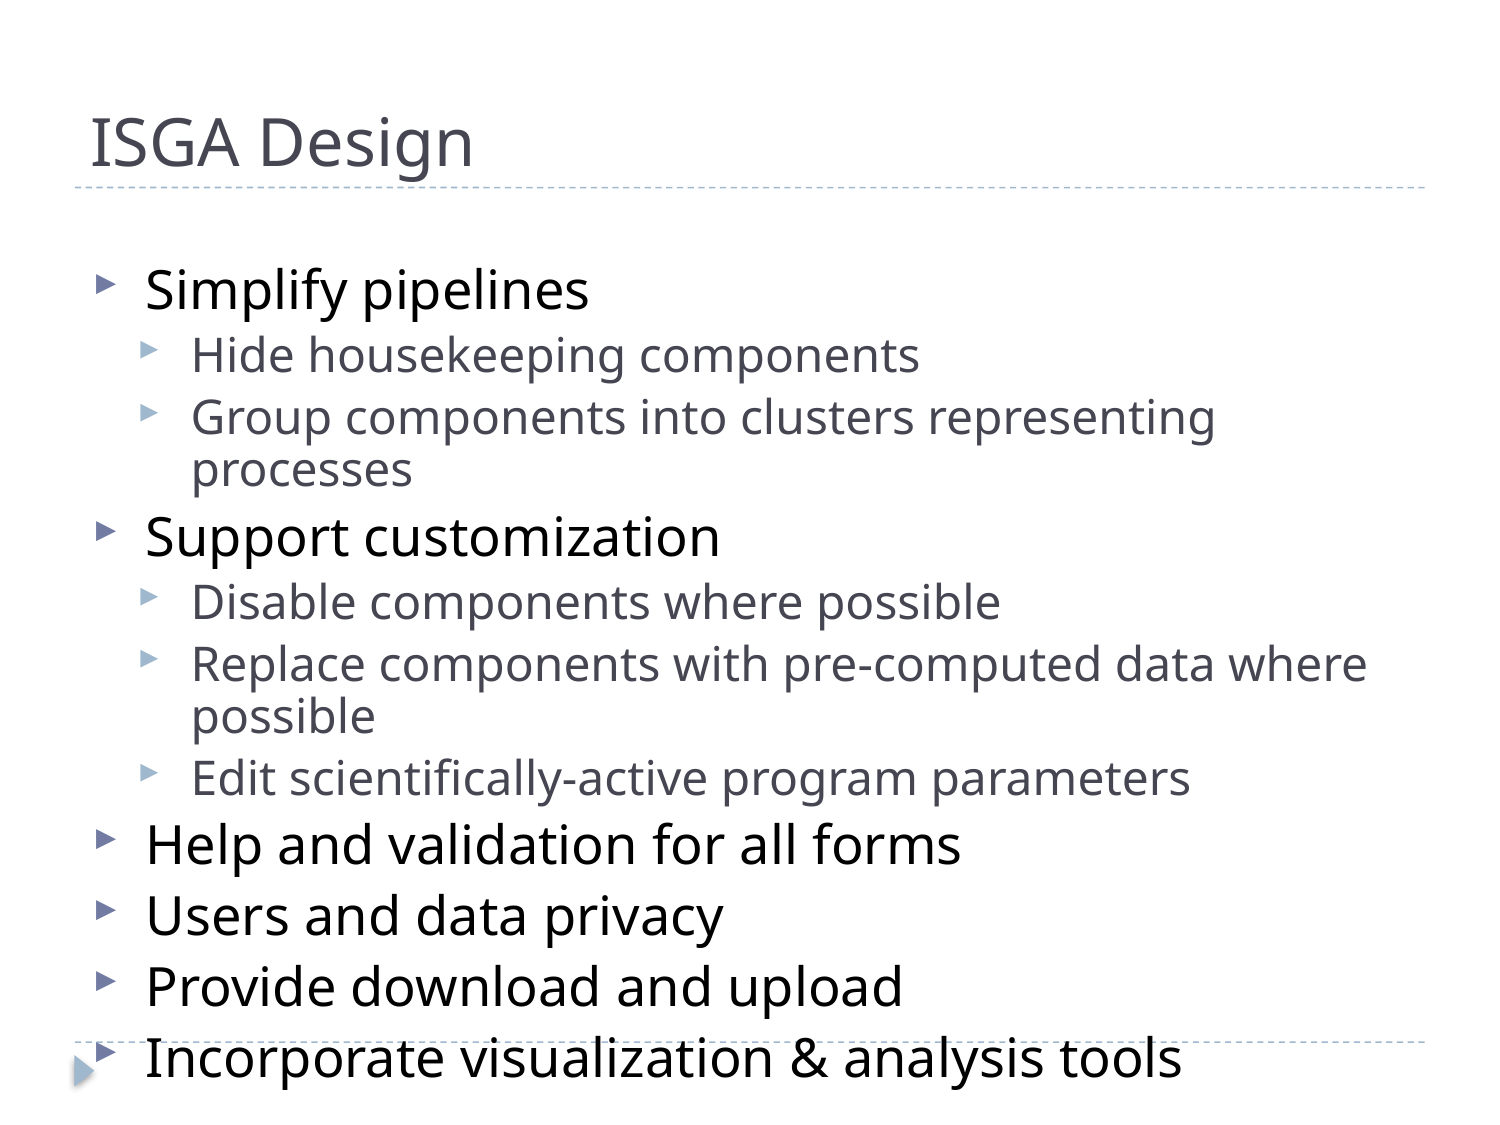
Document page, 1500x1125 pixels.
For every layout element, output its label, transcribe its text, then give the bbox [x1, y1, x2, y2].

title ISGA Design [74, 24, 1426, 188]
list Simplify pipelines Hide housekeeping components Group components into clusters representing processes Support customization Disable components where possible Replace components with pre-computed data where possible Edit scientifically-active program parameters Help and validation for all forms Users and data privacy Provide download and upload Incorporate visualization & analysis tools [74, 262, 1426, 993]
